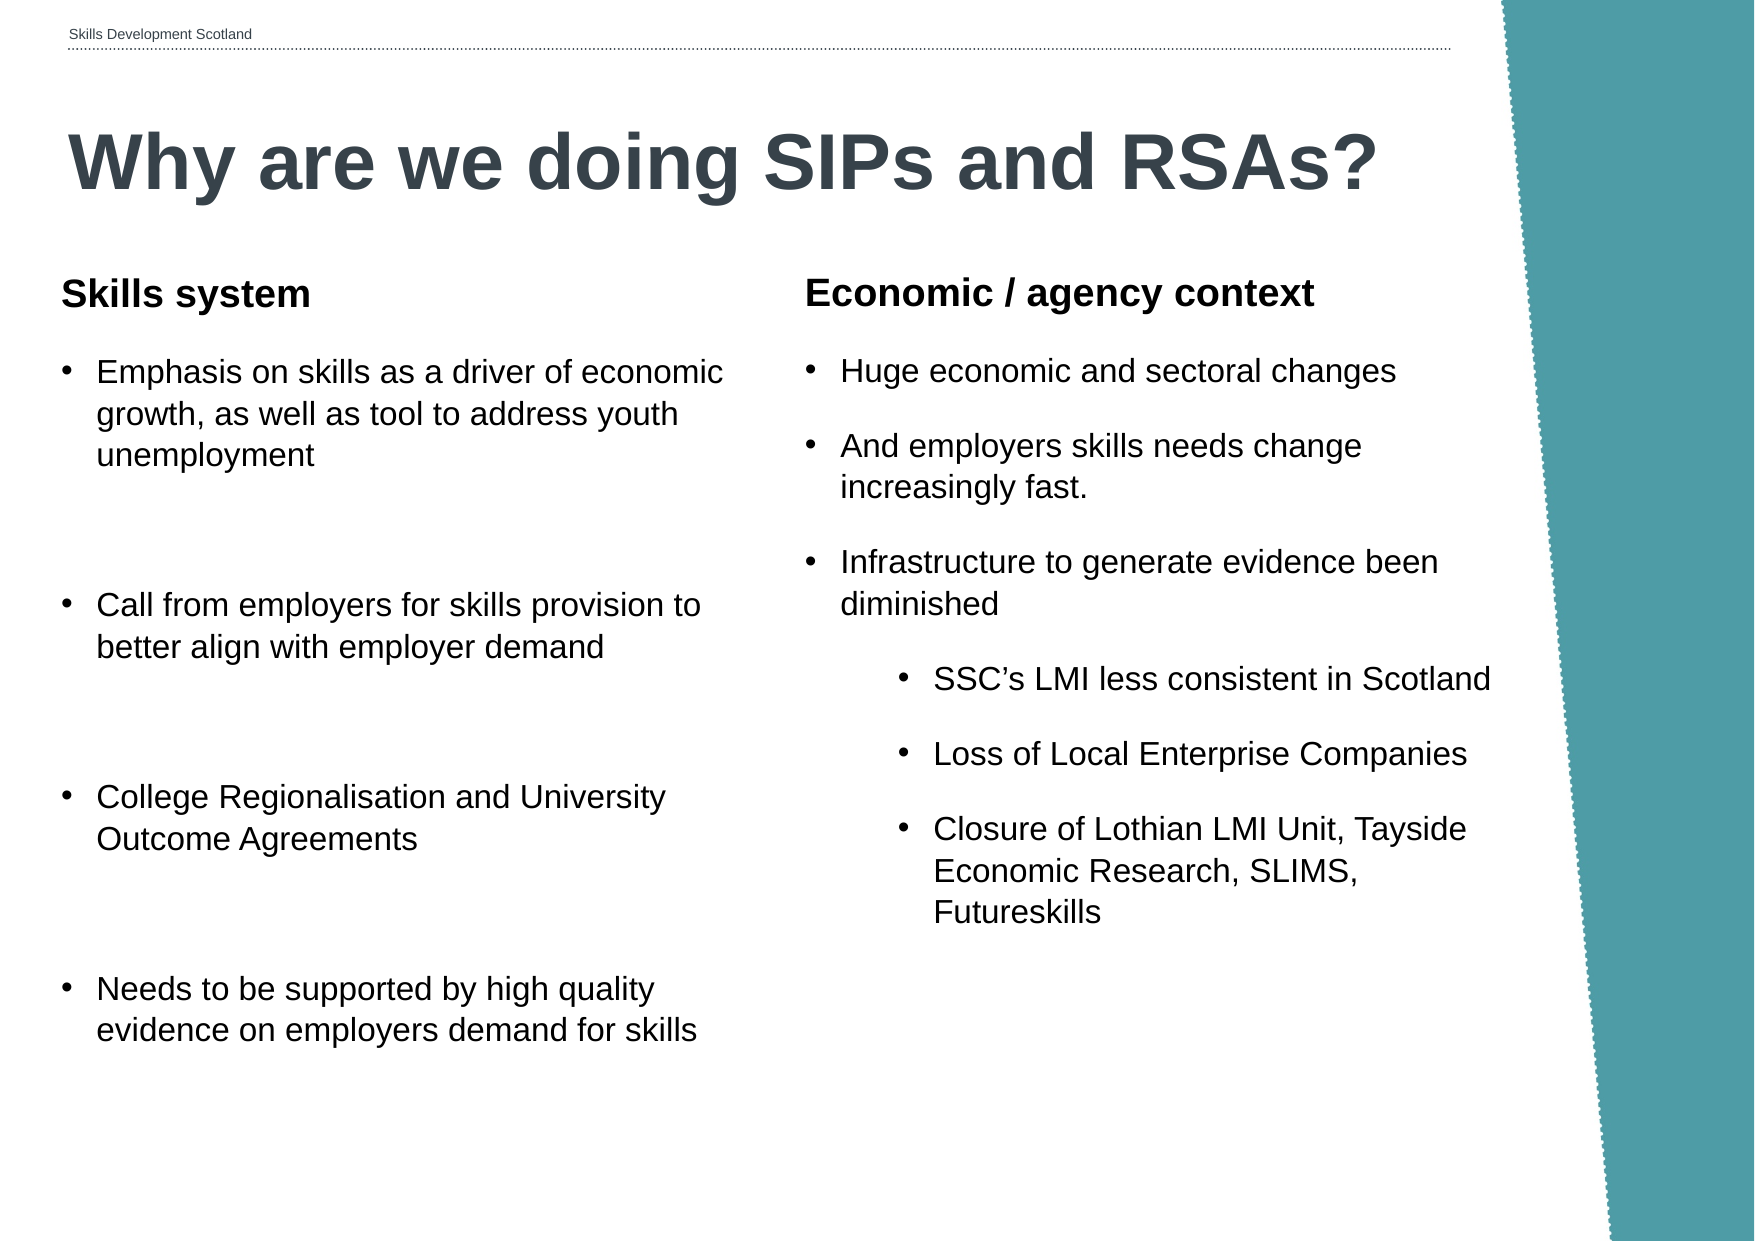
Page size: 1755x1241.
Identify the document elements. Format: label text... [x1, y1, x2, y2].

picture [1501, 0, 1755, 1241]
title Why are we doing SIPs and RSAs? [68, 130, 1536, 294]
text_box Economic / agency context Huge economic and sectoral changes And employers skills needs change increasingly fast. Infrastructure to generate evidence been diminished SSC’s LMI less consistent in Scotland Loss of Local Enterprise Companies Closure of Lothian LMI Unit, Tayside Economic Research, SLIMS, Futureskills [805, 272, 1497, 1150]
list Skills system Emphasis on skills as a driver of economic growth, as well as tool to address youth unemployment Call from employers for skills provision to better align with employer demand College Regionalisation and University Outcome Agreements Needs to be supported by high quality evidence on employers demand for skills [60, 273, 753, 1055]
